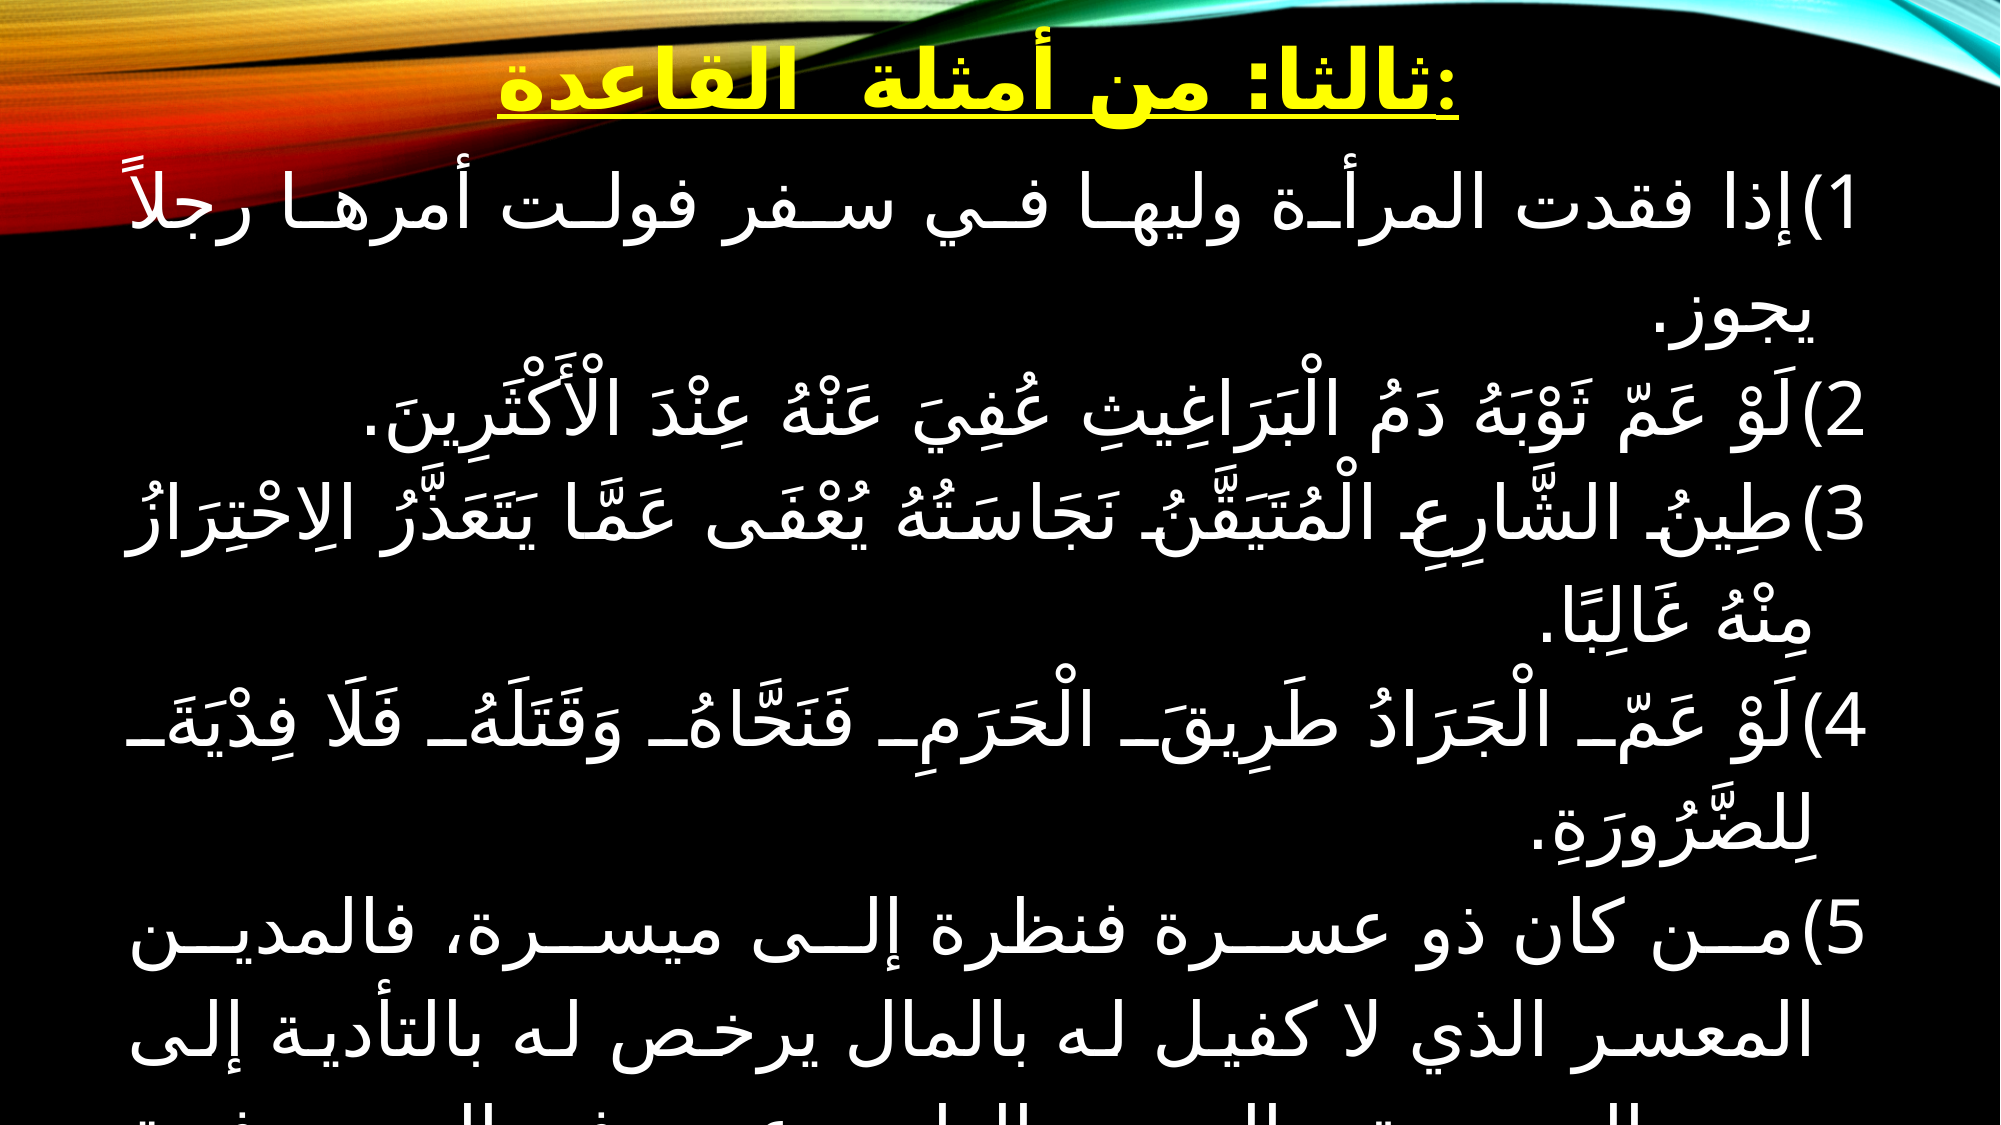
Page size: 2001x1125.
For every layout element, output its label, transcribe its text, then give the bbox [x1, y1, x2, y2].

picture [0, 0, 468, 237]
picture [1489, 0, 2000, 237]
title ثالثا: من أمثلة القاعدة: [468, 0, 1489, 132]
list إذا فقدت المرأة وليها في سفر فولت أمرها رجلاً يجوز. لَوْ عَمّ ثَوْبَهُ دَمُ الْبَرَاغِيثِ عُفِيَ عَنْهُ عِنْدَ الْأَكْثَرِينَ. طِينُ الشَّارِعِ الْمُتَيَقَّنُ نَجَاسَتُهُ يُعْفَى عَمَّا يَتَعَذَّرُ الِاحْتِرَازُ مِنْهُ غَالِبًا. لَوْ عَمّ الْجَرَادُ طَرِيقَ الْحَرَمِ فَنَحَّاهُ وَقَتَلَهُ فَلَا فِدْيَةَ لِلضَّرُورَةِ. من كان ذو عسرة فنظرة إلى ميسرة، فالمدين المعسر الذي لا كفيل له بالمال يرخص له بالتأدية إلى حين الميسرة، والمدين العاجز عن دفع الدين دفعة واحدة يرخص له بتأديته مقَسَّطَاً. جواز قبول شهادة الأمثل فالأمثل عند فقد العدالة أو ندرتها لأن التمسك بشرط العدالة في الشاهد مع فقدها في الناس مشقة وَعَنَتٌ يقتضيان الترخيصَ. [112, 132, 1888, 1107]
